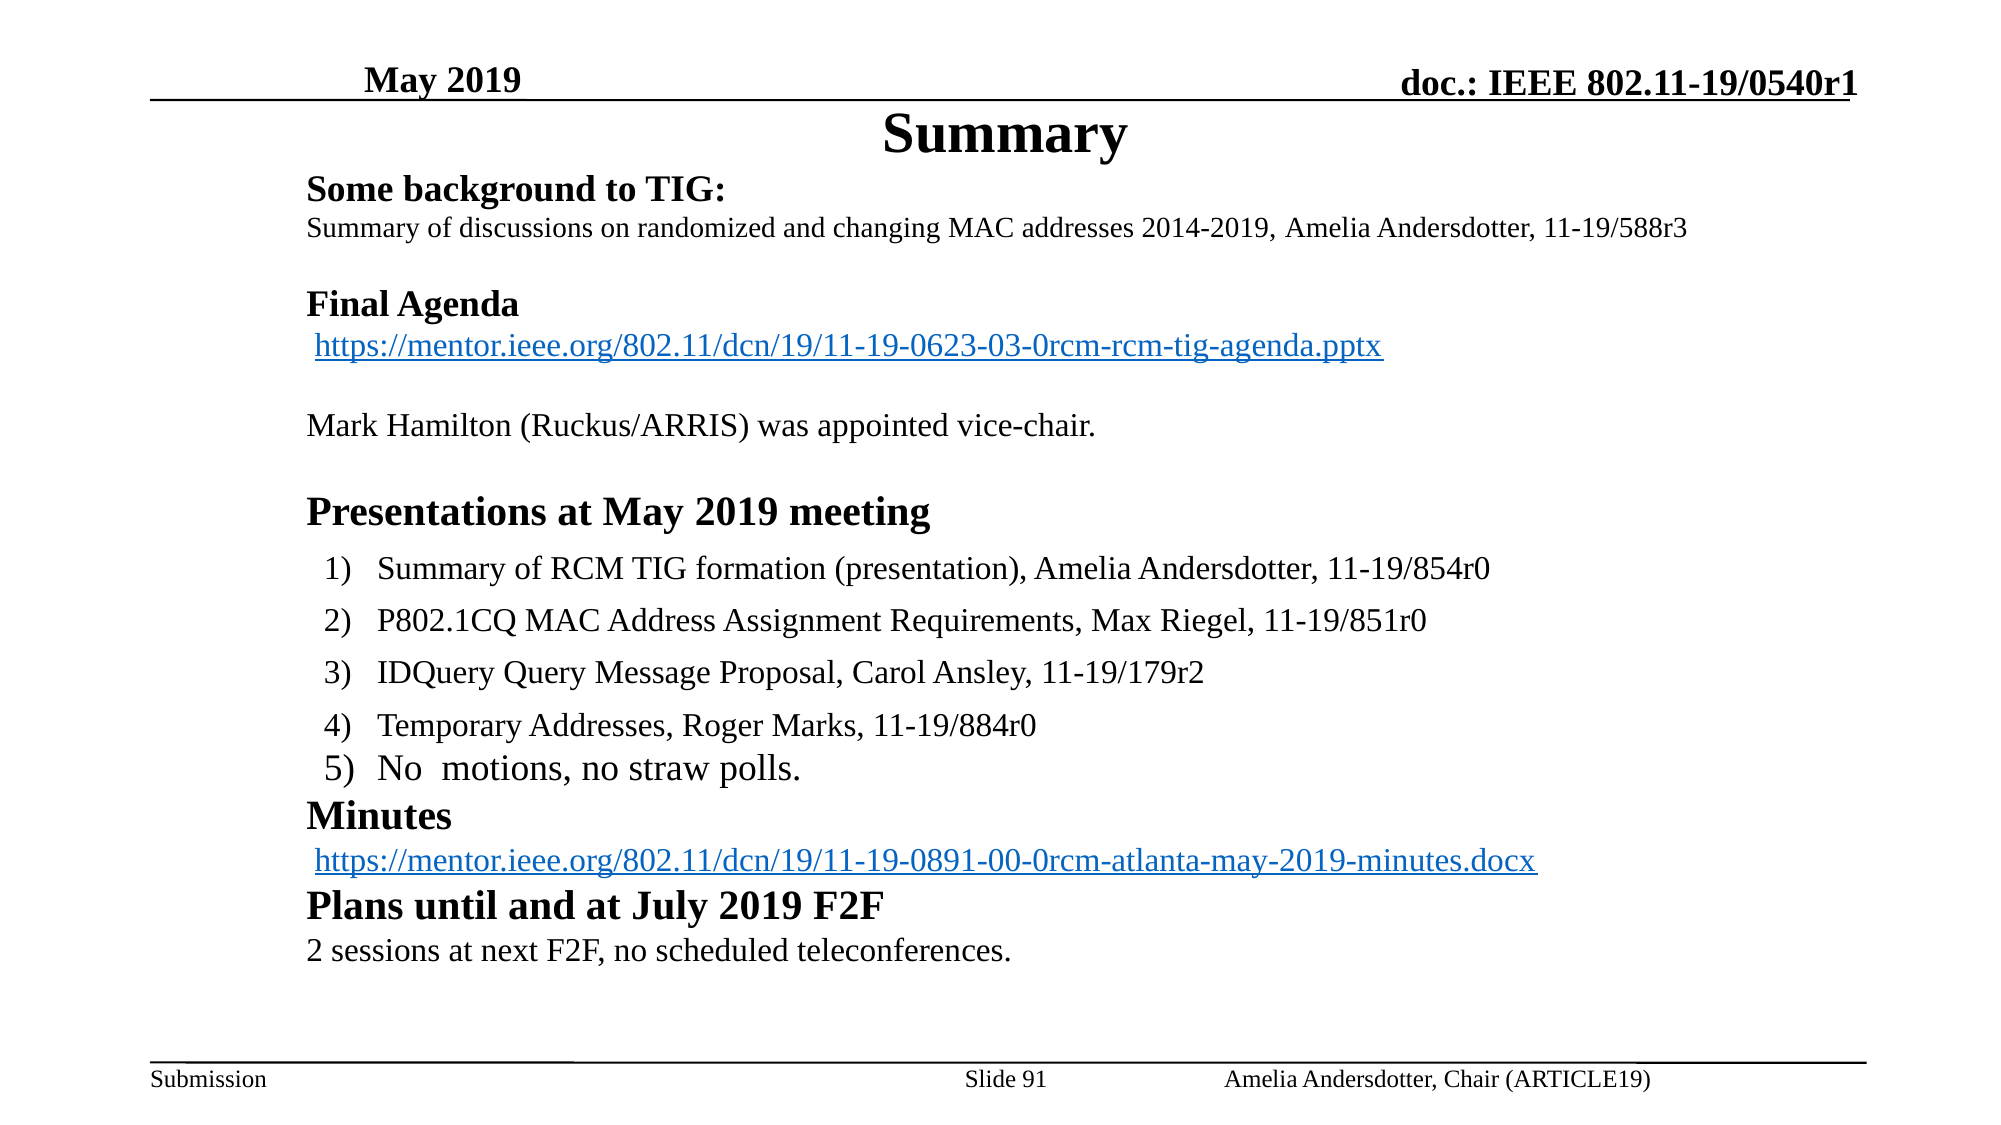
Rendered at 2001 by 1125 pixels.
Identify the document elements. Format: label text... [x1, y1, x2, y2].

text_box Amelia Andersdotter, Chair (ARTICLE19) [1147, 1062, 1652, 1093]
text_box Slide 91 [962, 1062, 1050, 1092]
text_box May 2019 [364, 54, 523, 86]
text_box Summary Some background to TIG: Summary of discussions on randomized and changing MAC addresses 2014-2019, Amelia Andersdotter, 11-19/588r3 Final Agenda https://mentor.ieee.org/802.11/dcn/19/11-19-0623-03-0rcm-rcm-tig-agenda.pptx Mark Hamilton (Ruckus/ARRIS) was appointed vice-chair. Presentations at May 2019 meeting Summary of RCM TIG formation (presentation), Amelia Andersdotter, 11-19/854r0 P802.1CQ MAC Address Assignment Requirements, Max Riegel, 11-19/851r0 IDQuery Query Message Proposal, Carol Ansley, 11-19/179r2 Temporary Addresses, Roger Marks, 11-19/884r0 No motions, no straw polls. Minutes https://mentor.ieee.org/802.11/dcn/19/11-19-0891-00-0rcm-atlanta-may-2019-minutes.docx Plans until and at July 2019 F2F 2 sessions at next F2F, no scheduled teleconferences. [291, 86, 1721, 953]
